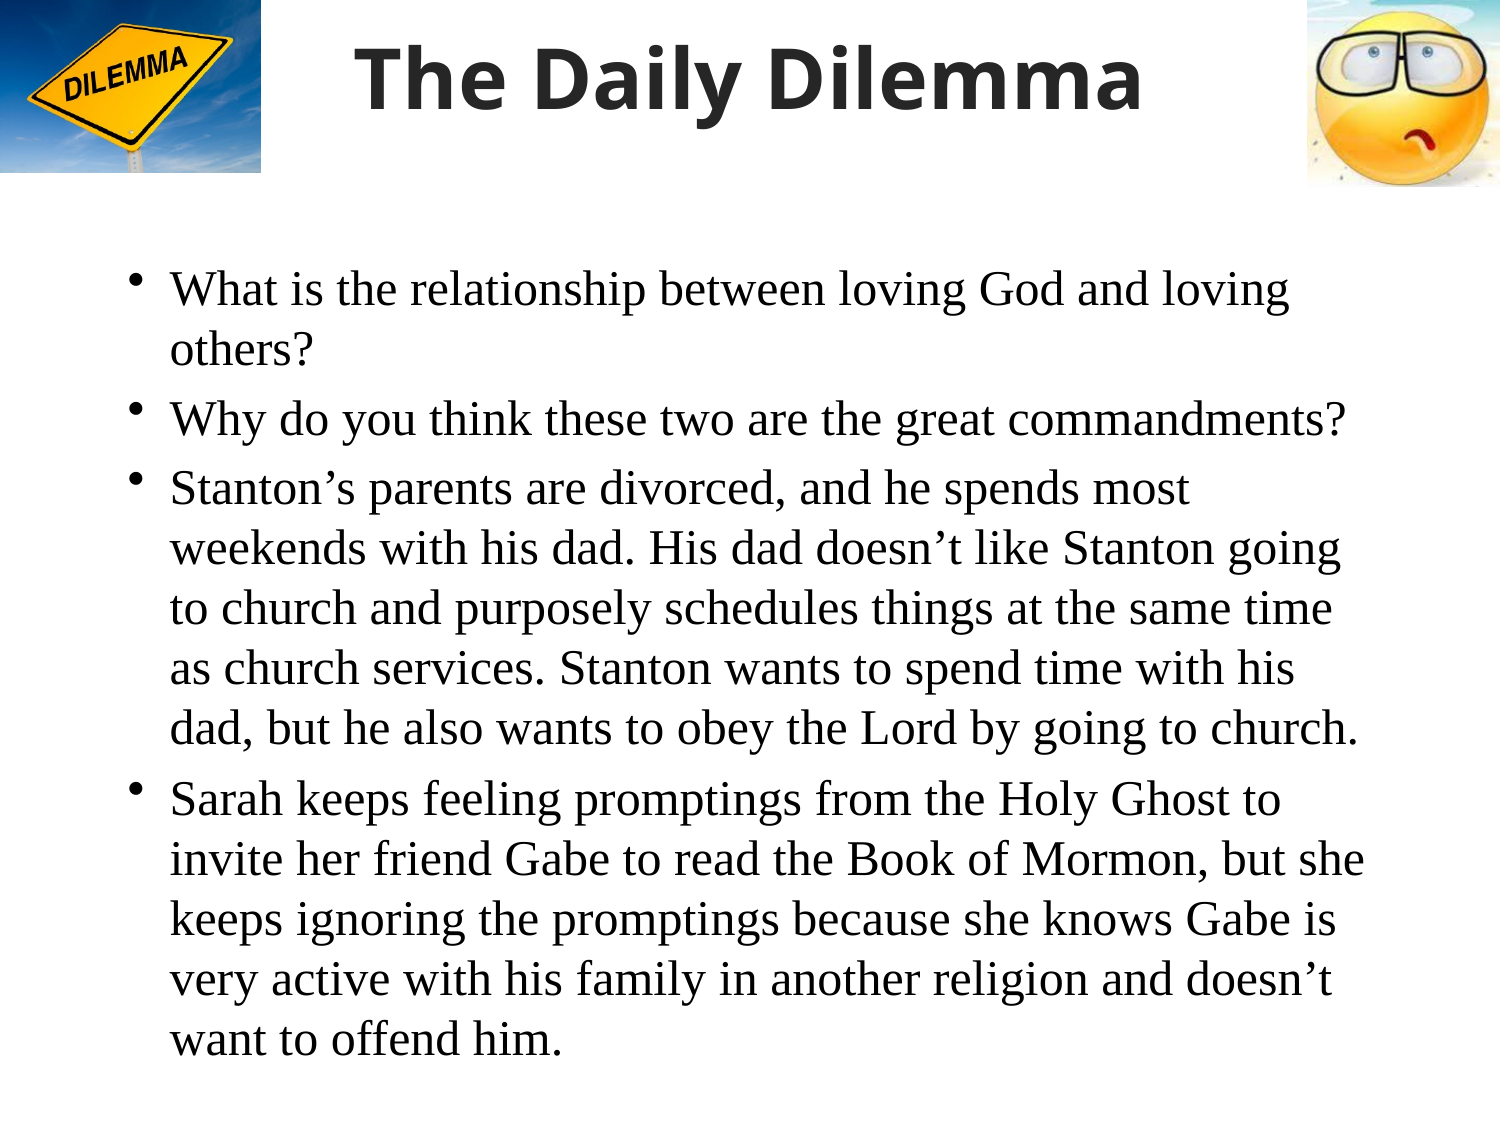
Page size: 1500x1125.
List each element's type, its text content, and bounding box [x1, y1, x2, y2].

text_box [0, 0, 1500, 188]
list What is the relationship between loving God and loving others? Why do you think these two are the great commandments? Stanton’s parents are divorced, and he spends most weekends with his dad. His dad doesn’t like Stanton going to church and purposely schedules things at the same time as church services. Stanton wants to spend time with his dad, but he also wants to obey the Lord by going to church. Sarah keeps feeling promptings from the Holy Ghost to invite her friend Gabe to read the Book of Mormon, but she keeps ignoring the promptings because she knows Gabe is very active with his family in another religion and doesn’t want to offend him. [112, 247, 1388, 1001]
